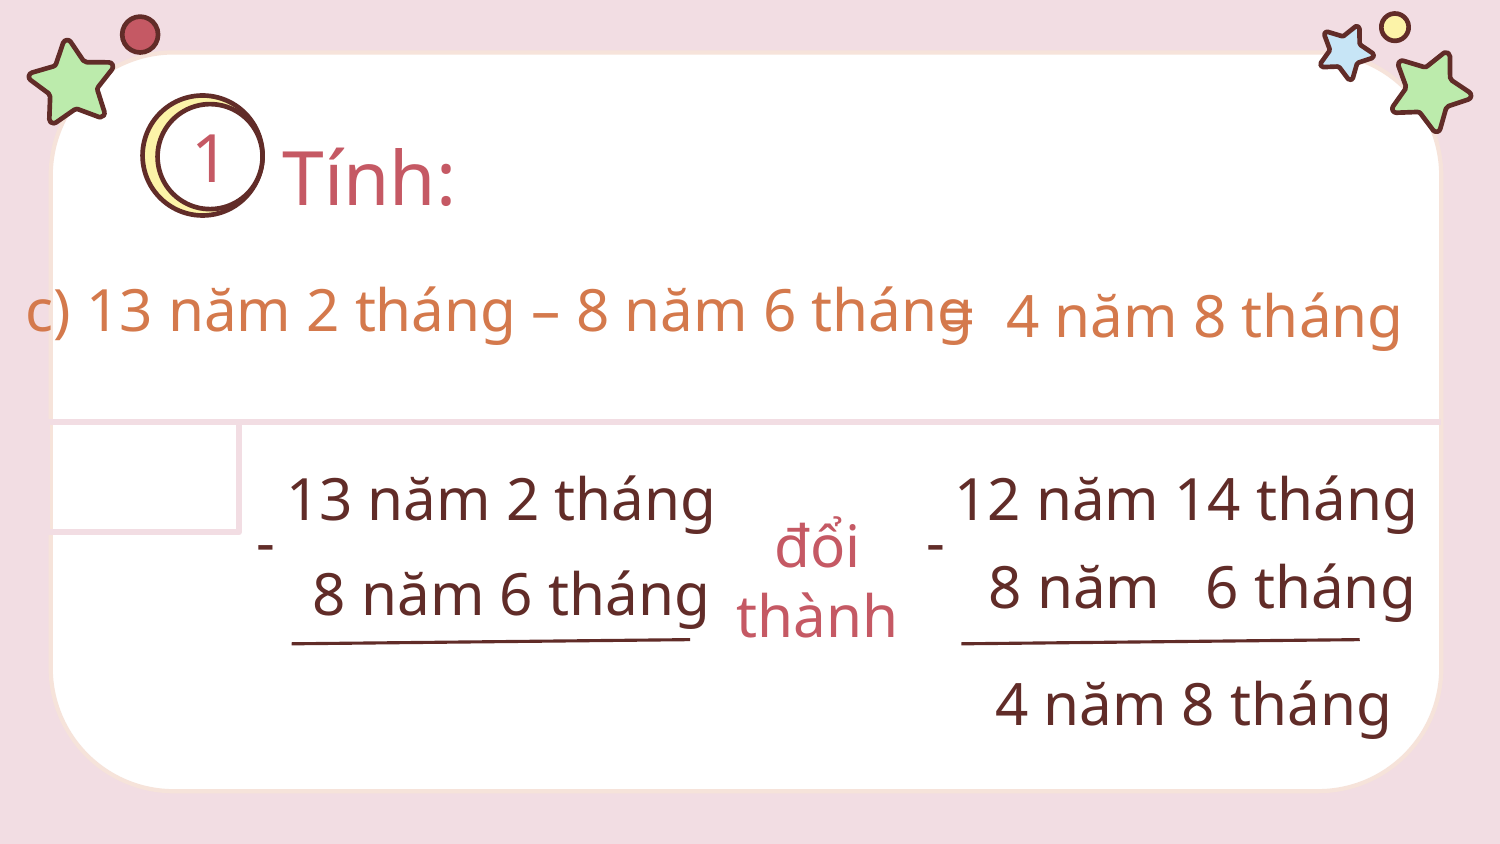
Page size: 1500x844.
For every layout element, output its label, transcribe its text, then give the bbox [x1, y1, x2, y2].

text_box - [241, 498, 291, 583]
text_box c) 13 năm 2 tháng – 8 năm 6 tháng [10, 265, 1004, 351]
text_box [961, 639, 1360, 645]
text_box [44, 420, 241, 534]
text_box [1381, 13, 1409, 41]
text_box 8 năm 6 tháng [973, 542, 1431, 628]
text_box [291, 639, 691, 645]
text_box 4 năm 8 tháng [980, 659, 1407, 745]
text_box 13 năm 2 tháng [271, 454, 731, 540]
text_box [1320, 26, 1374, 80]
text_box - [911, 498, 961, 583]
text_box [48, 50, 1444, 794]
text_box 8 năm 6 tháng [298, 549, 698, 635]
text_box [28, 40, 113, 124]
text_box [142, 95, 263, 216]
text_box 12 năm 14 tháng [939, 454, 1433, 540]
text_box [122, 16, 159, 53]
text_box = 4 năm 8 tháng [928, 272, 1419, 357]
text_box Tính: [267, 115, 476, 196]
text_box đổi thành [698, 502, 938, 657]
text_box [1392, 52, 1472, 132]
